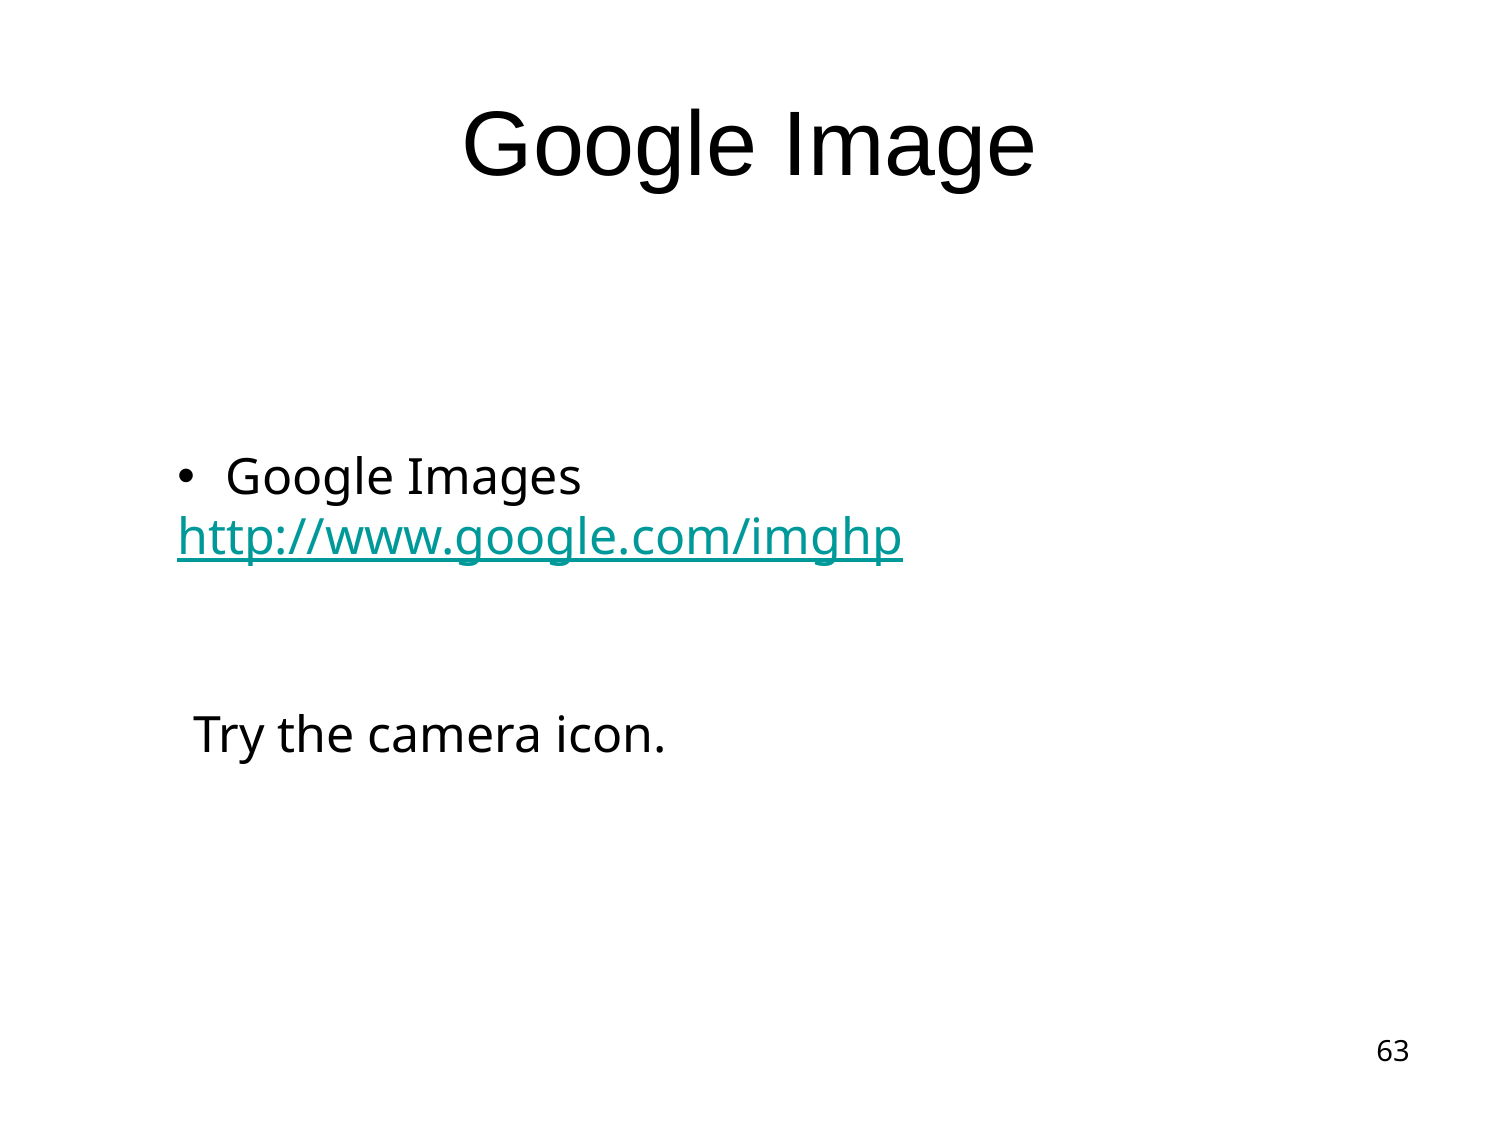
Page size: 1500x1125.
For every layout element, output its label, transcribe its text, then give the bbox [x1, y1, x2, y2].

slide_number 63 [1074, 1024, 1426, 1103]
title Google Image [75, 45, 1425, 233]
text_box Try the camera icon. [178, 695, 683, 770]
text_box Google Images http://www.google.com/imghp [162, 437, 1038, 701]
